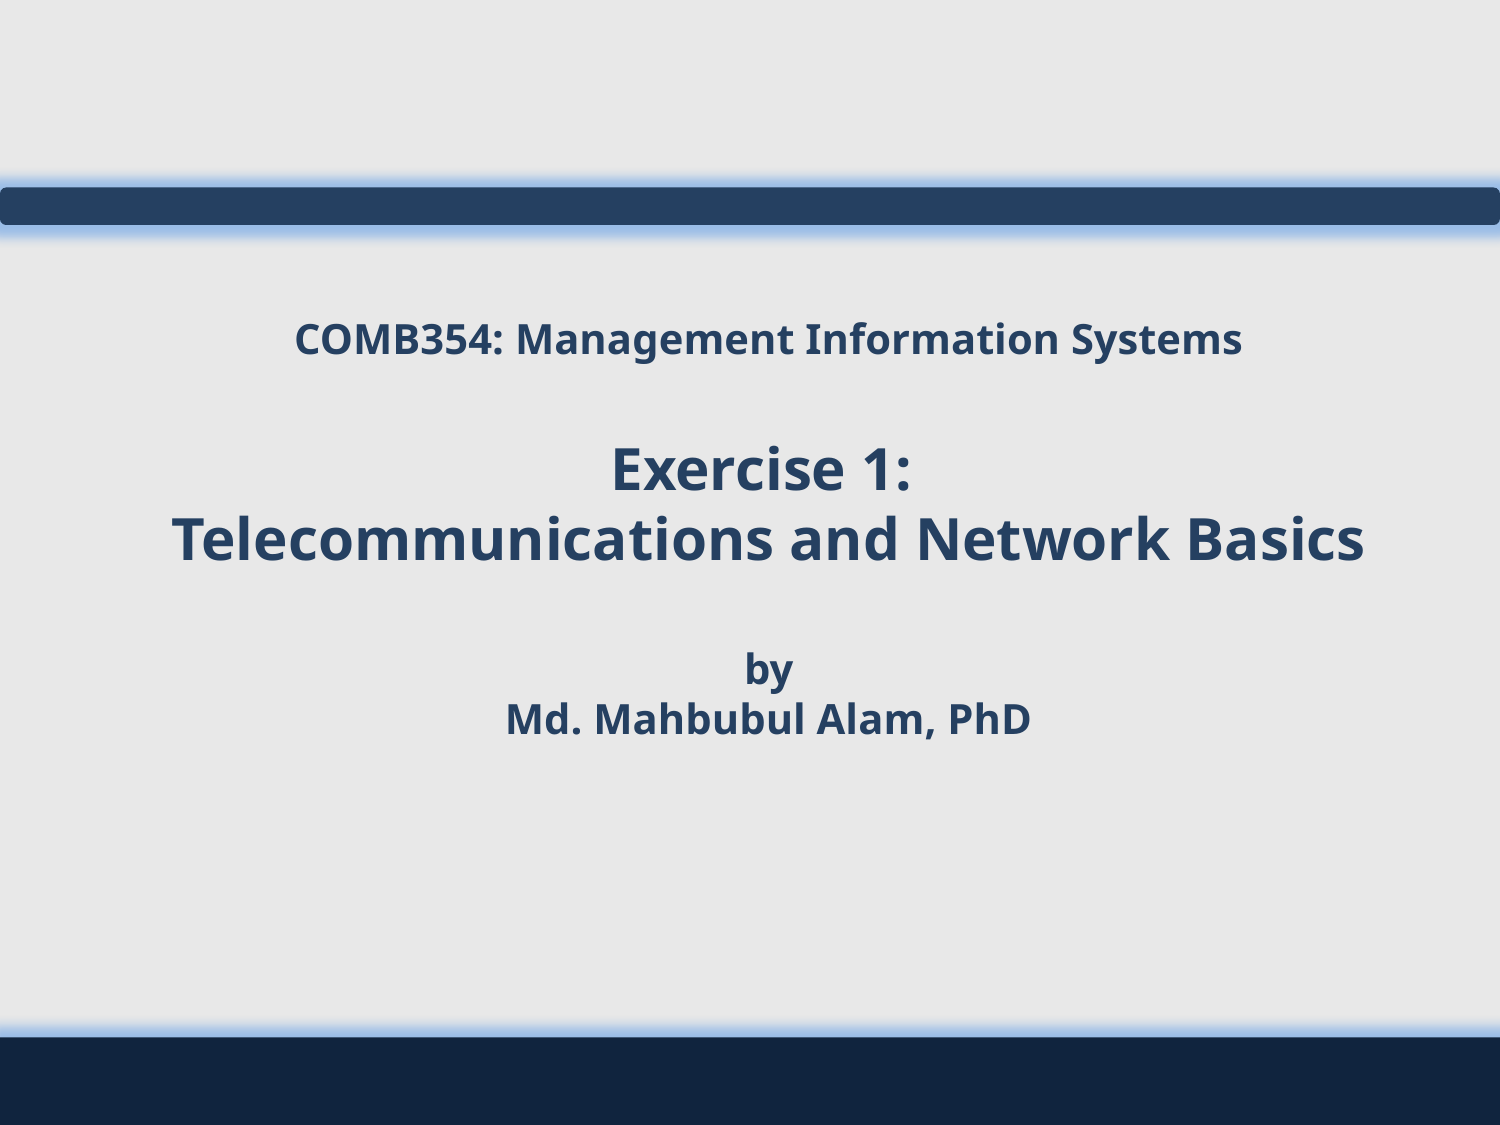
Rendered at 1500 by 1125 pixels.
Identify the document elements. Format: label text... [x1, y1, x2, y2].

title COMB354: Management Information Systems Exercise 1: Telecommunications and Network Basics by Md. Mahbubul Alam, PhD [112, 274, 1426, 851]
